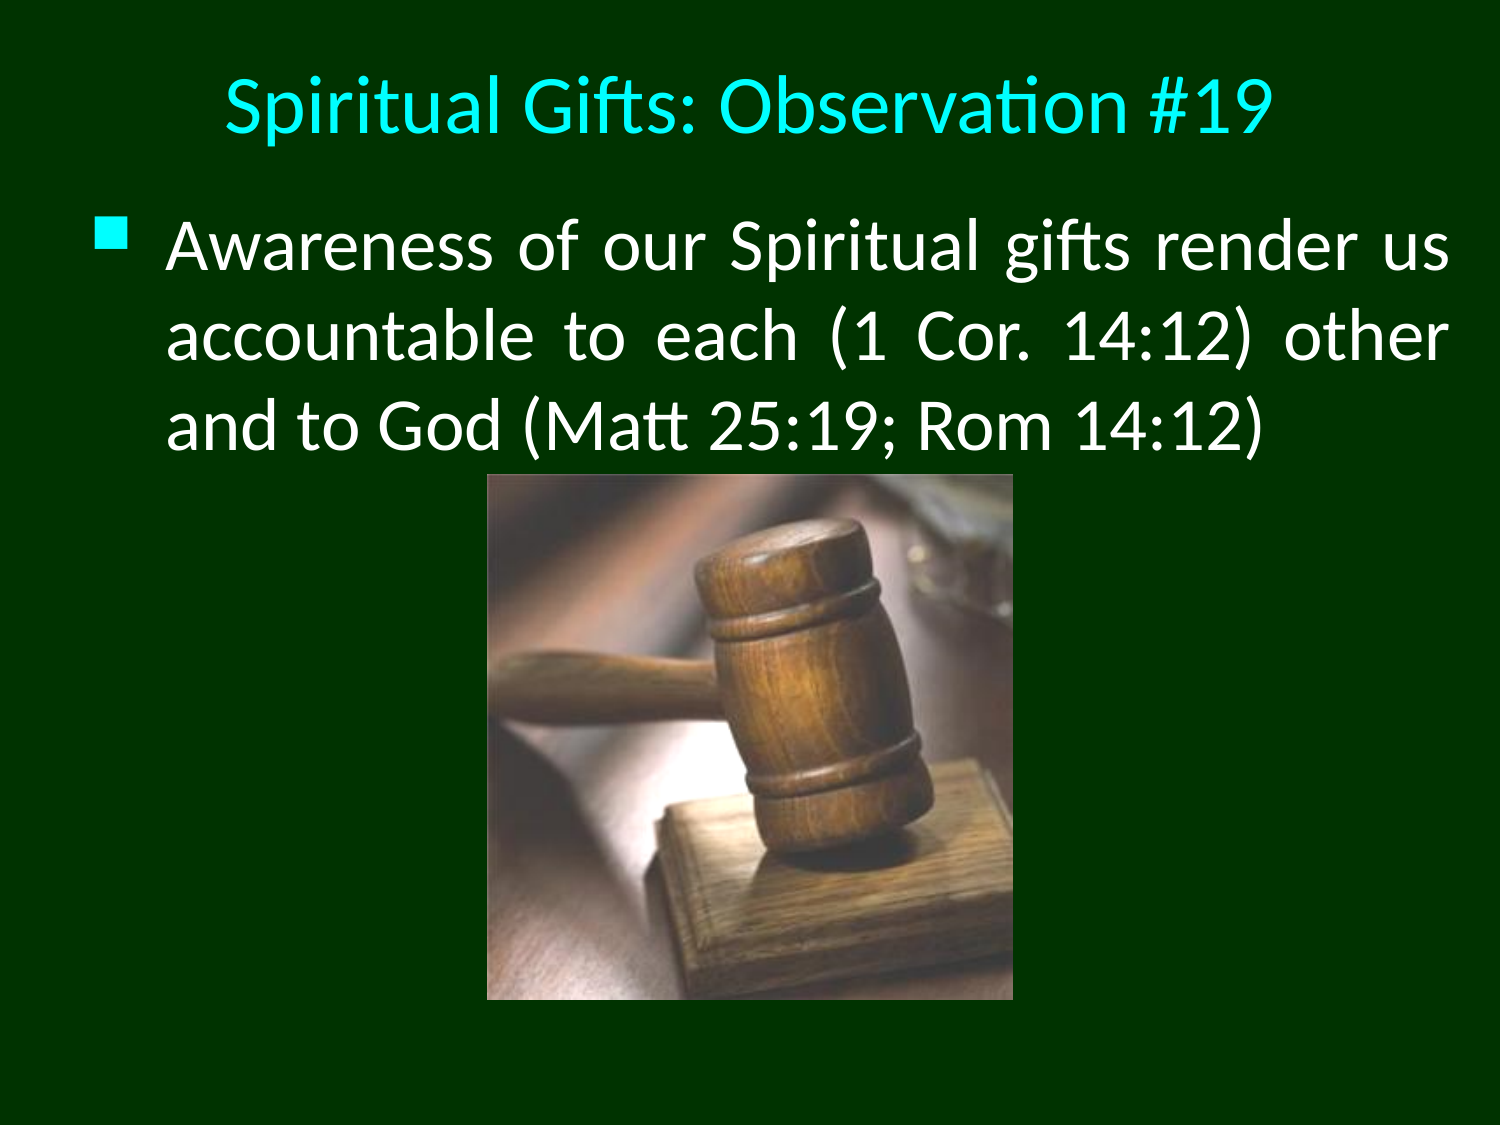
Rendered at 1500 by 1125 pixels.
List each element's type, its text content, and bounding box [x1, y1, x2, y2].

picture [487, 474, 1013, 1001]
text_box Spiritual Gifts: Observation #19 [112, 37, 1388, 163]
list Awareness of our Spiritual gifts render us accountable to each (1 Cor. 14:12) other and to God (Matt 25:19; Rom 14:12) [74, 187, 1468, 413]
